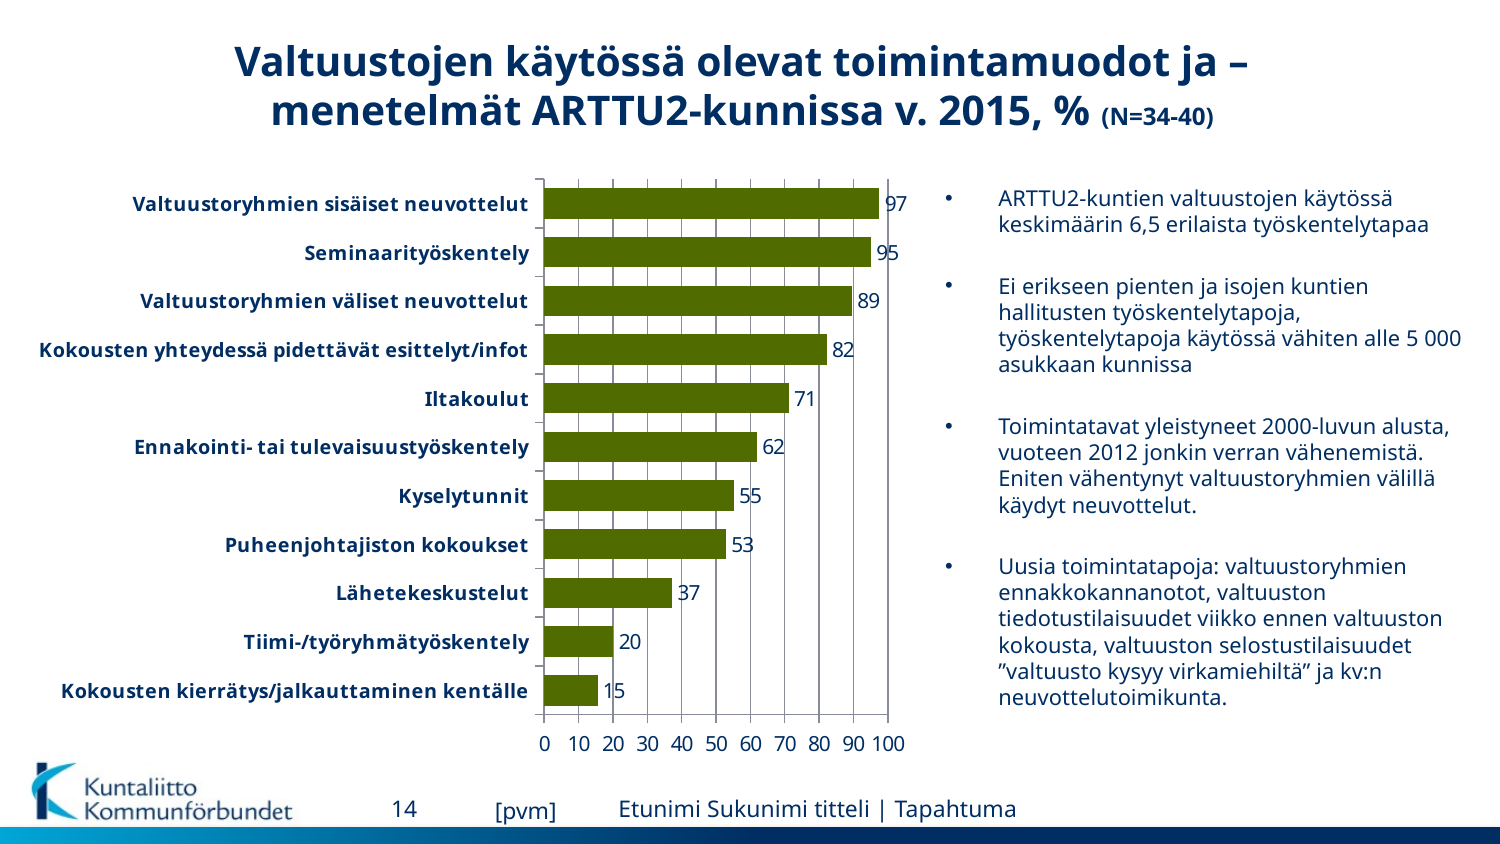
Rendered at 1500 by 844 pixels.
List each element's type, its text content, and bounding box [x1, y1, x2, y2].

chart [18, 140, 921, 758]
slide_number 14 [372, 793, 437, 827]
slide_number [pvm] [451, 793, 600, 827]
footer Etunimi Sukunimi titteli | Tapahtuma [618, 793, 1127, 827]
picture [14, 745, 309, 826]
list ARTTU2-kuntien valtuustojen käytössä keskimäärin 6,5 erilaista työskentelytapaa Ei erikseen pienten ja isojen kuntien hallitusten työskentelytapoja, työskentelytapoja käytössä vähiten alle 5 000 asukkaan kunnissa Toimintatavat yleistyneet 2000-luvun alusta, vuoteen 2012 jonkin verran vähenemistä. Eniten vähentynyt valtuustoryhmien välillä käydyt neuvottelut. Uusia toimintatapoja: valtuustoryhmien ennakkokannanotot, valtuuston tiedotustilaisuudet viikko ennen valtuuston kokousta, valtuuston selostustilaisuudet ”valtuusto kysyy virkamiehiltä” ja kv:n neuvottelutoimikunta. [945, 177, 1471, 732]
title Valtuustojen käytössä olevat toimintamuodot ja –menetelmät ARTTU2-kunnissa v. 2015, % (N=34-40) [111, 28, 1388, 141]
